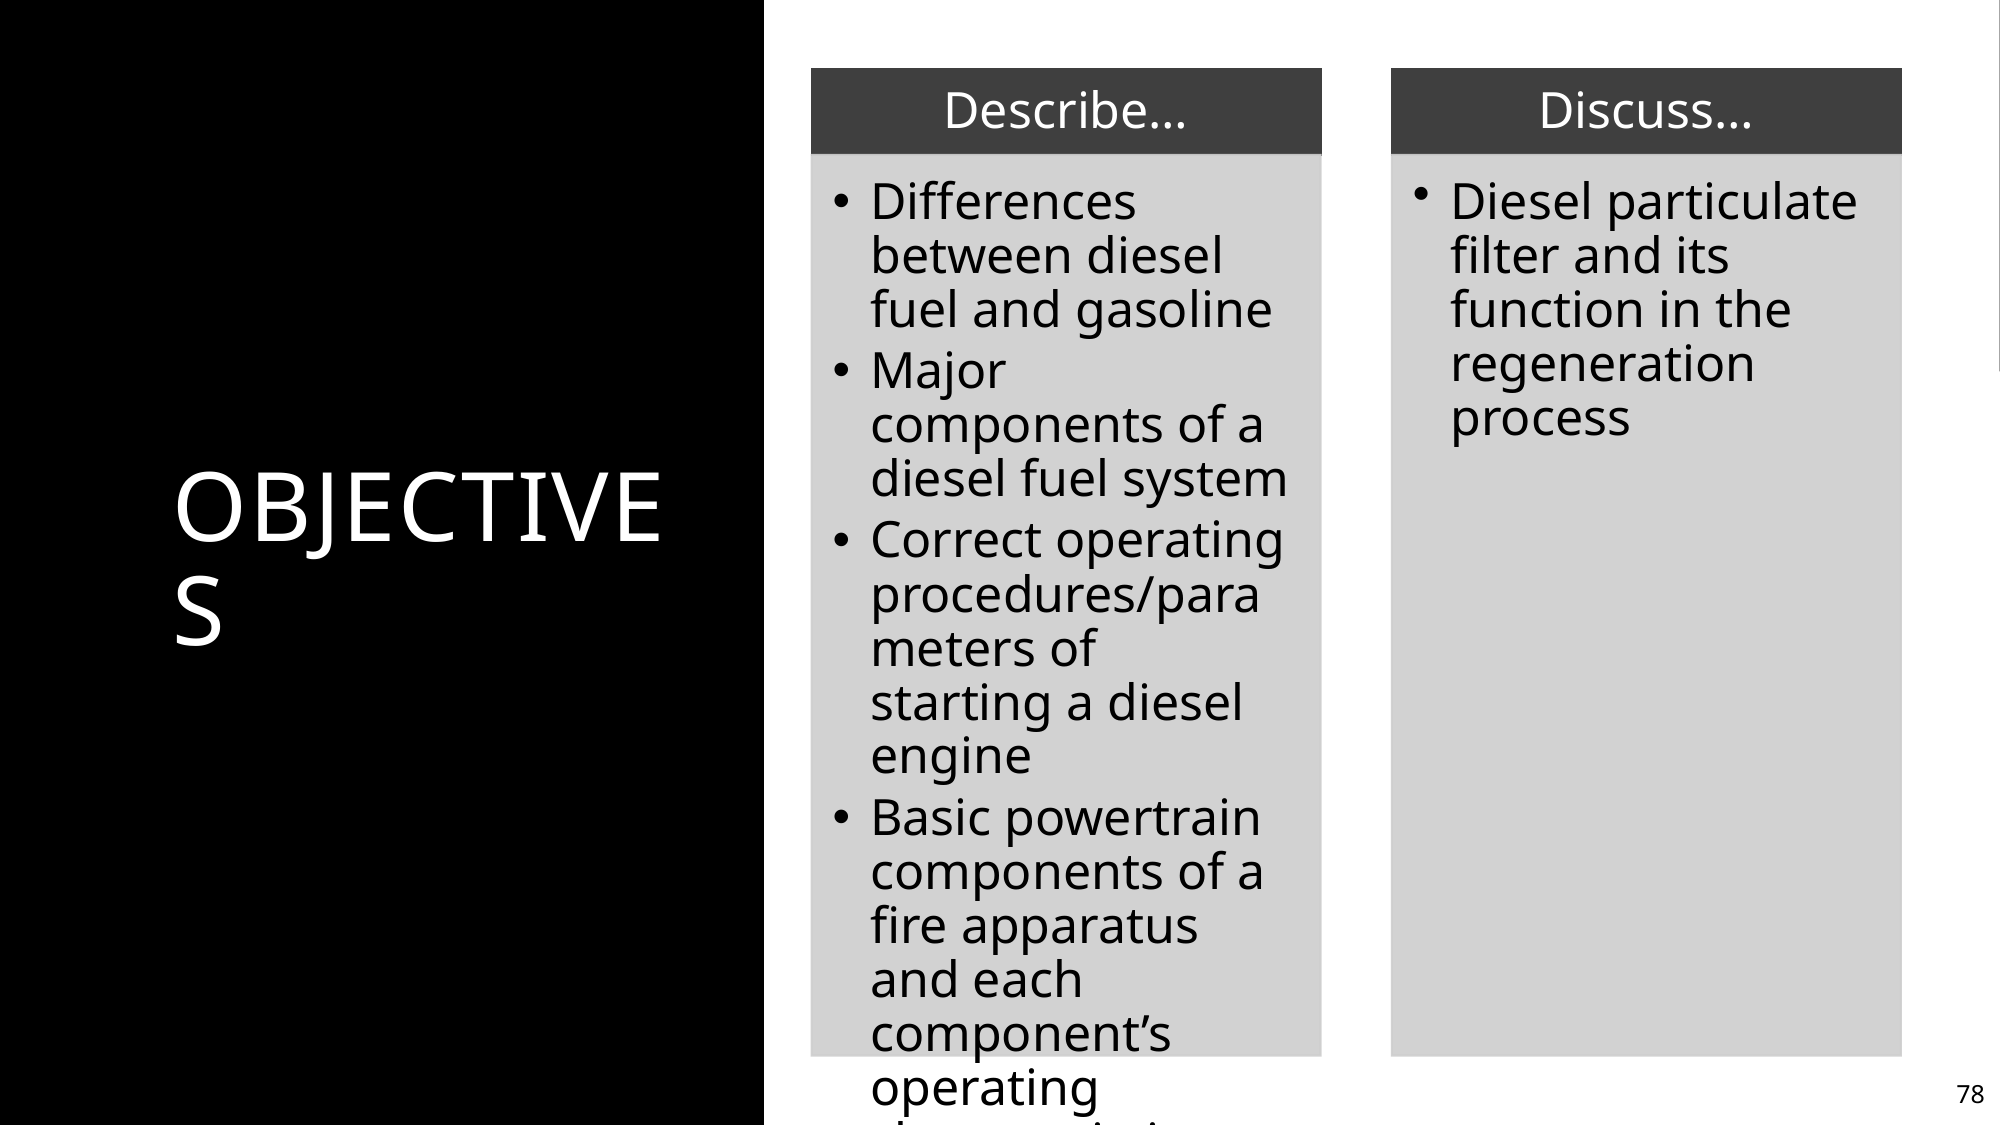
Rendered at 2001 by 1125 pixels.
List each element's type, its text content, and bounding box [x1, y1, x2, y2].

text_box [0, 0, 765, 1125]
slide_number 78 [1847, 1065, 2000, 1125]
text_box [765, 0, 2000, 1125]
title Objectives [157, 105, 685, 1020]
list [810, 63, 1902, 1061]
